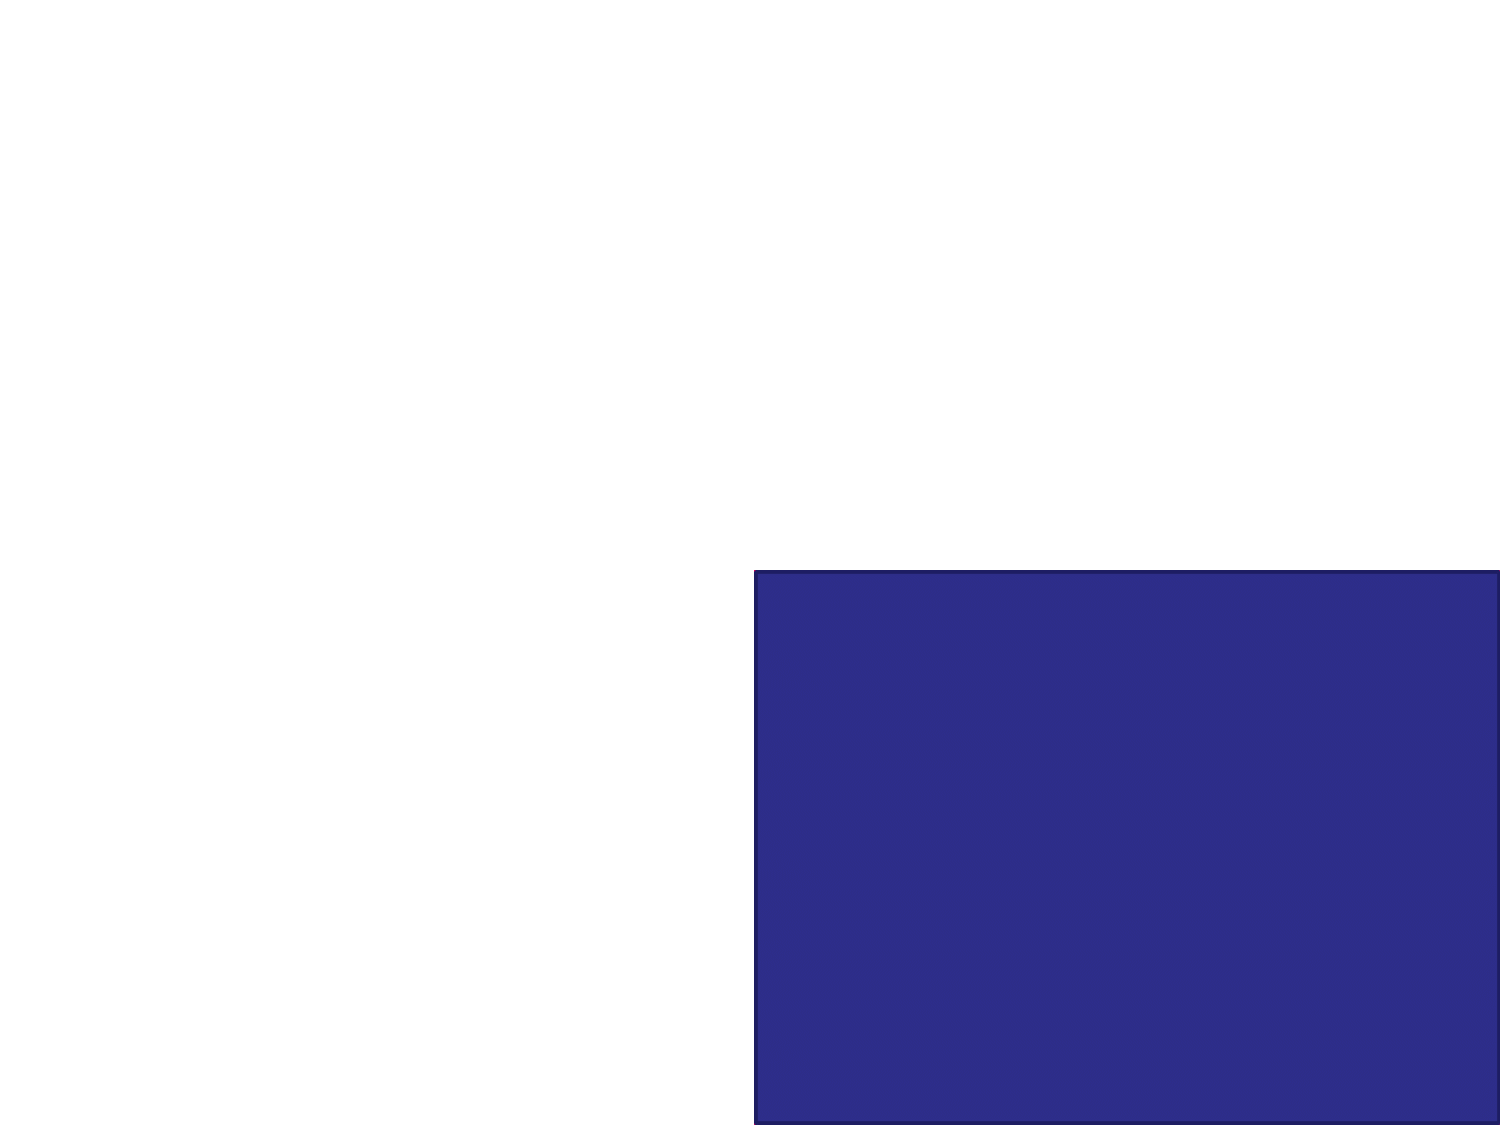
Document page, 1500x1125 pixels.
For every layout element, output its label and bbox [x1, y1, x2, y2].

picture [753, 570, 1500, 1125]
